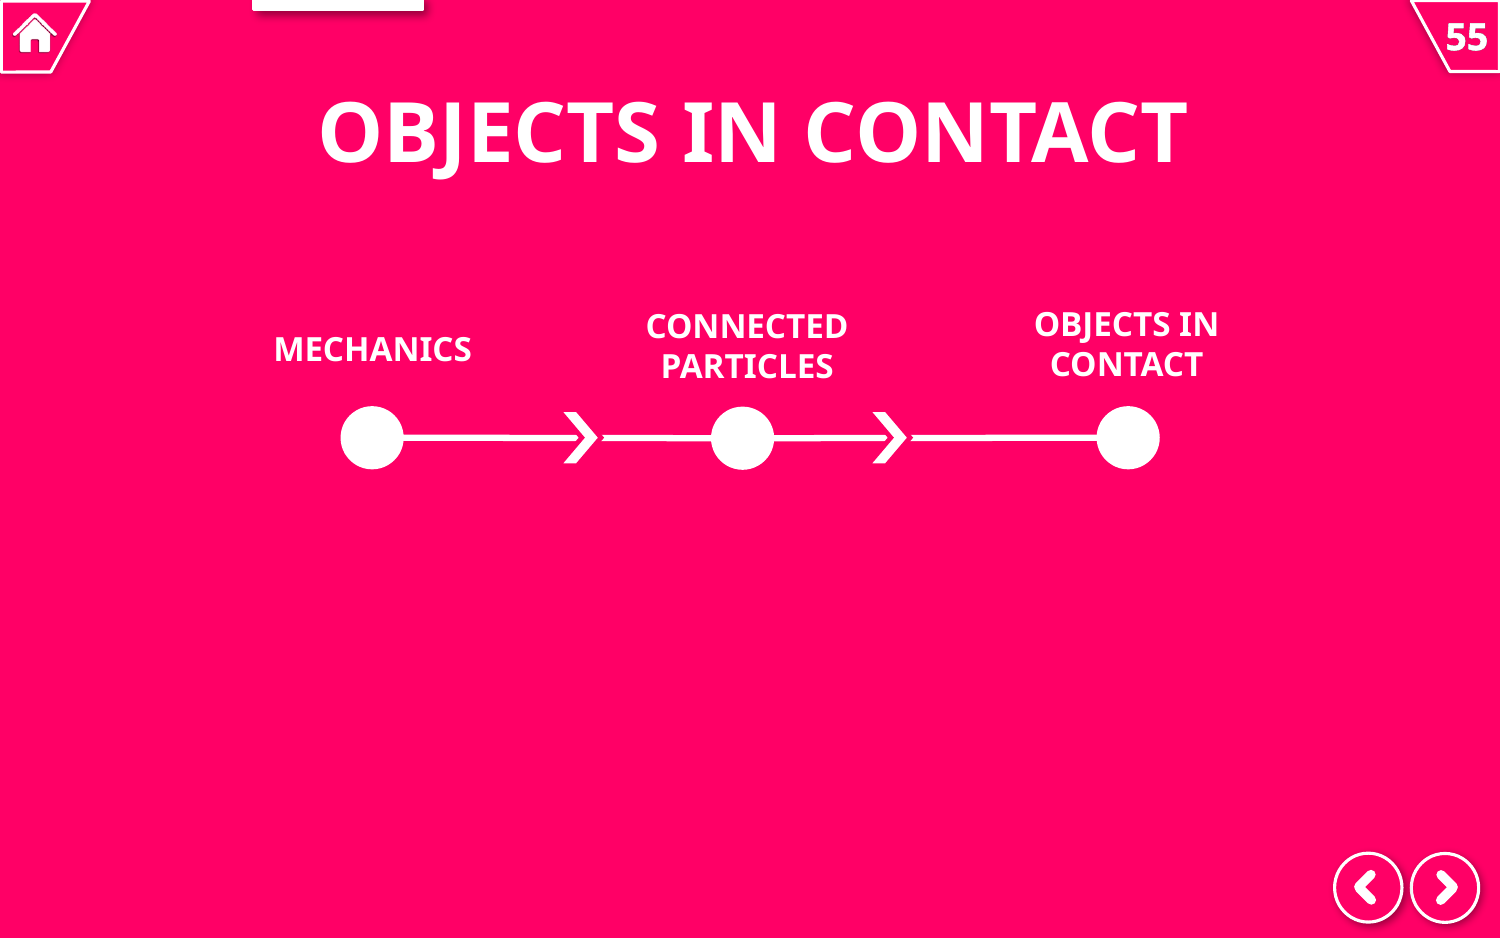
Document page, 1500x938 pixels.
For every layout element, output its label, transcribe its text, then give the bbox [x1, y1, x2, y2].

text_box Connected Particles [612, 297, 883, 393]
title Objects in Contact [268, 100, 1238, 172]
text_box Mechanics [248, 320, 497, 376]
text_box [555, 439, 602, 467]
text_box [864, 408, 911, 437]
text_box [555, 408, 602, 437]
text_box [1096, 406, 1160, 470]
text_box [864, 439, 911, 467]
text_box [340, 406, 404, 470]
text_box Objects in contact [1015, 295, 1238, 391]
text_box [711, 406, 775, 470]
